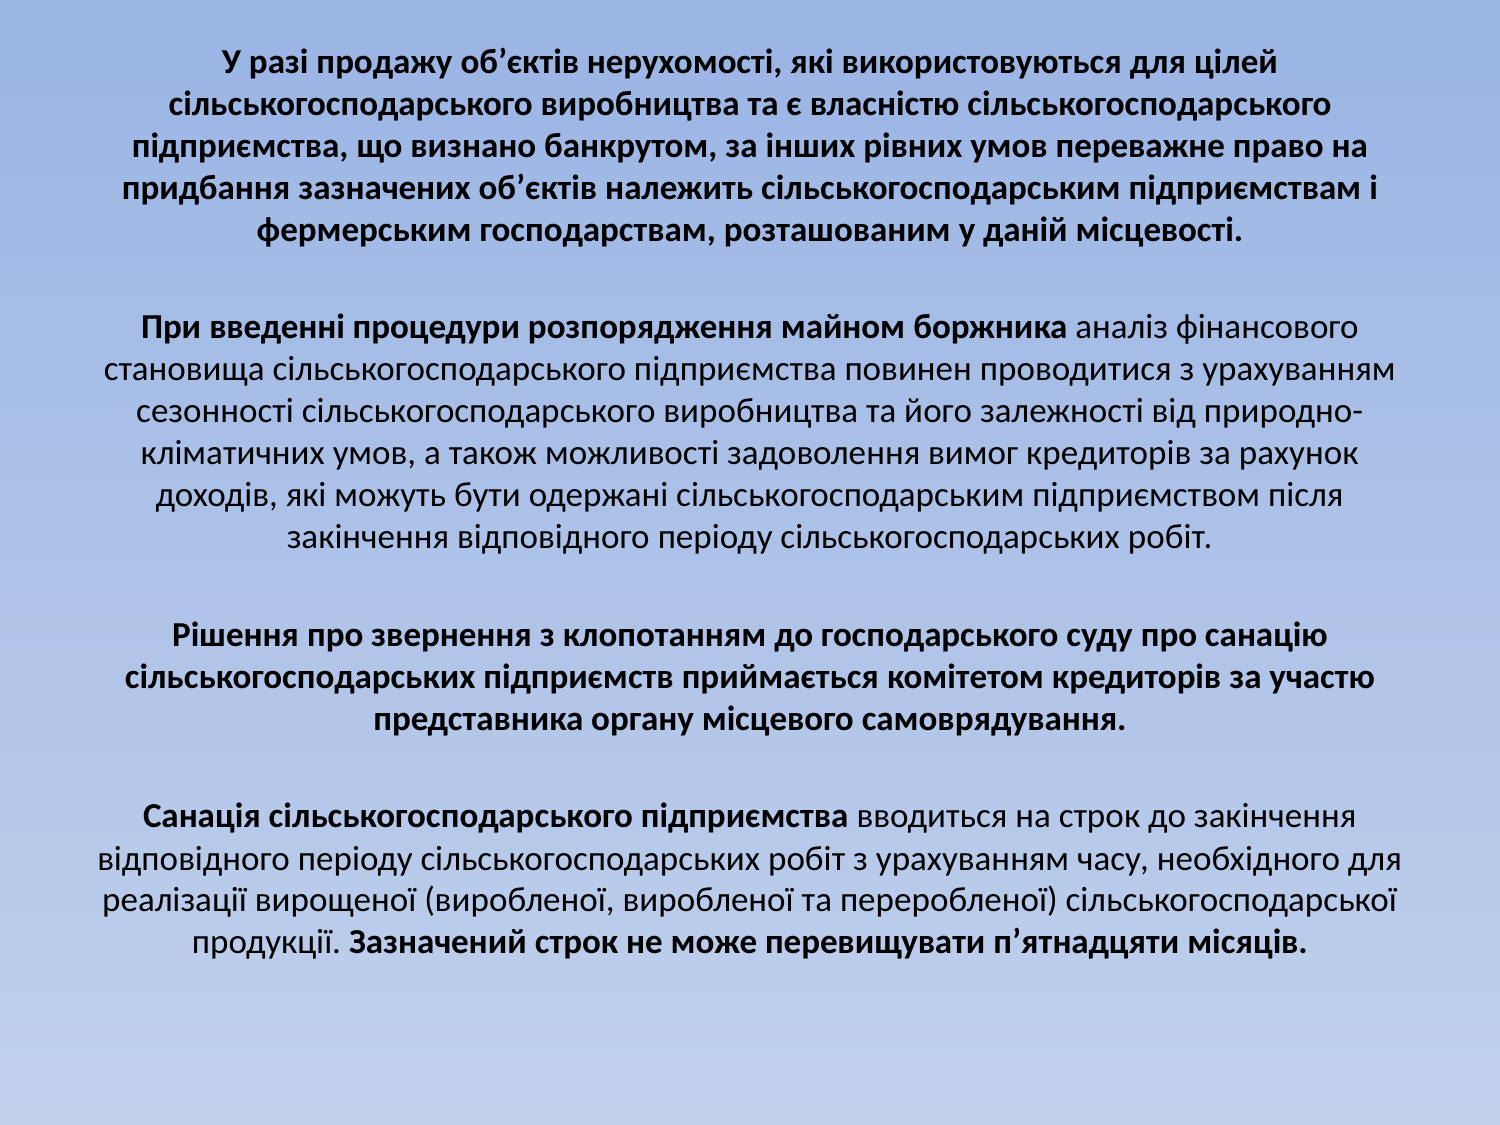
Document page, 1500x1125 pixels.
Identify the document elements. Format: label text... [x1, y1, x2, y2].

list У разі продажу об’єктів нерухомості, які використовуються для цілей сільськогосподарського виробництва та є власністю сільськогосподарського підприємства, що визнано банкрутом, за інших рівних умов переважне право на придбання зазначених об’єктів належить сільськогосподарським підприємствам і фермерським господарствам, розташованим у даній місцевості. При введенні процедури розпорядження майном боржника аналіз фінансового становища сільськогосподарського підприємства повинен проводитися з урахуванням сезонності сільськогосподарського виробництва та його залежності від природно-кліматичних умов, а також можливості задоволення вимог кредиторів за рахунок доходів, які можуть бути одержані сільськогосподарським підприємством після закінчення відповідного періоду сільськогосподарських робіт. Рішення про звернення з клопотанням до господарського суду про санацію сільськогосподарських підприємств приймається комітетом кредиторів за участю представника органу місцевого самоврядування. Санація сільськогосподарського підприємства вводиться на строк до закінчення відповідного періоду сільськогосподарських робіт з урахуванням часу, необхідного для реалізації вирощеної (виробленої, виробленої та переробленої) сільськогосподарської продукції. Зазначений строк не може перевищувати п’ятнадцяти місяців. [75, 30, 1425, 1005]
